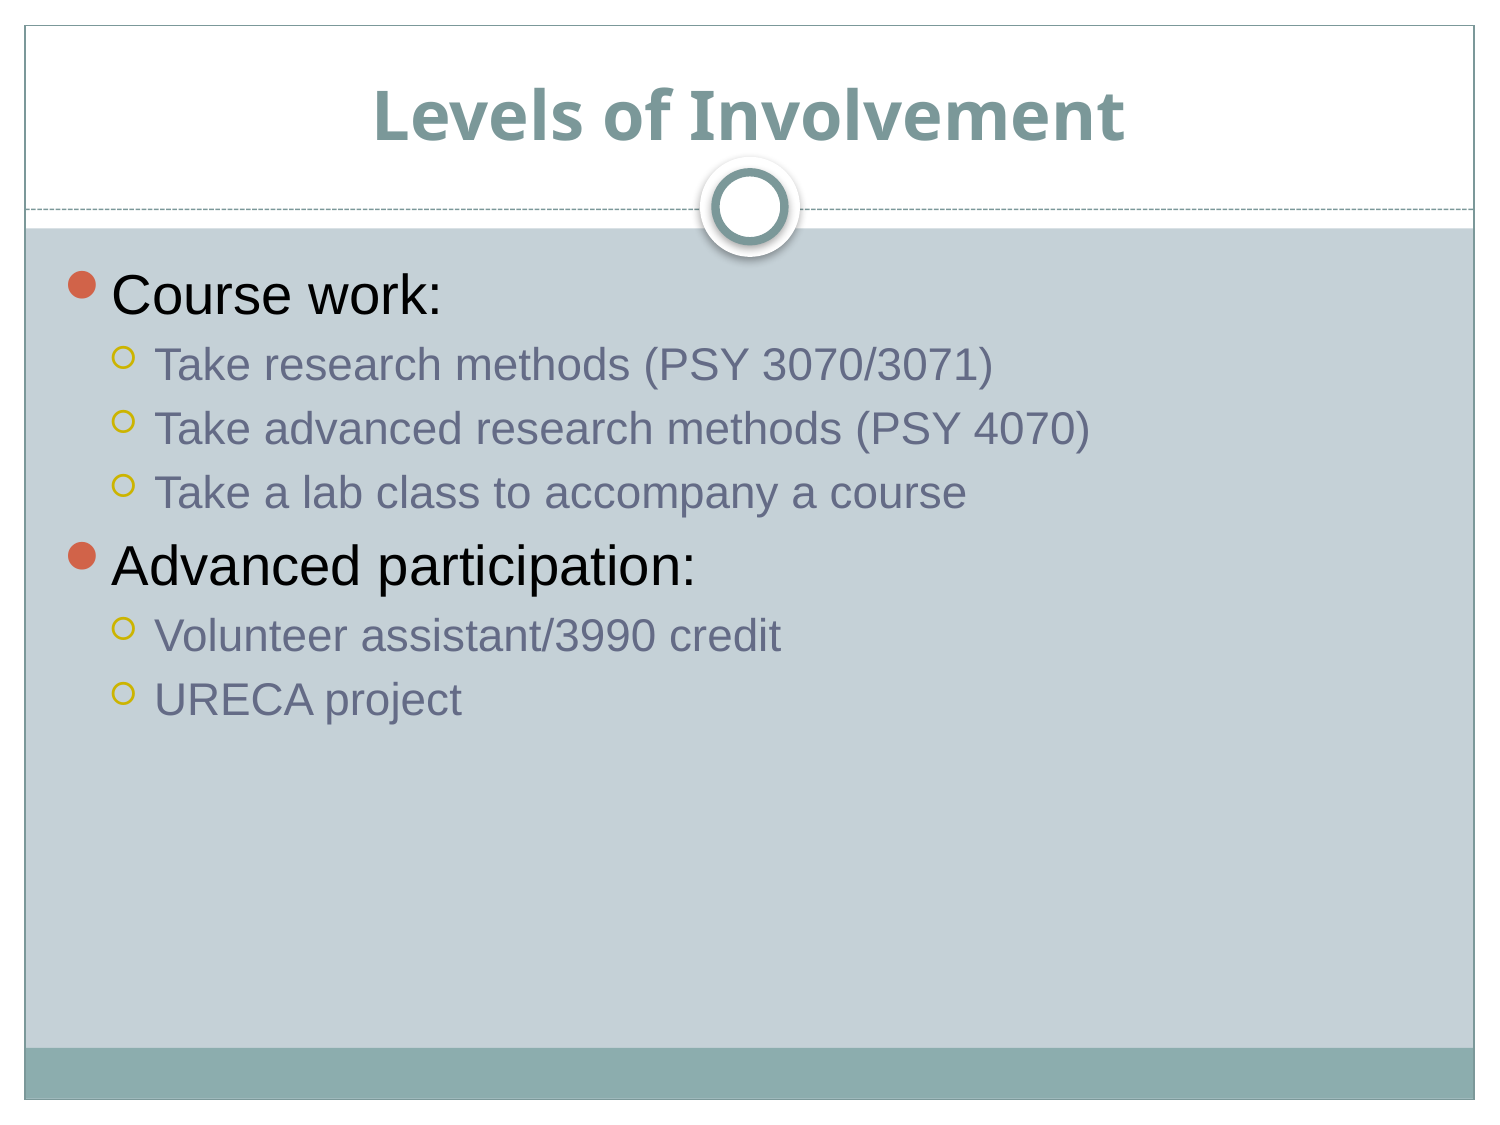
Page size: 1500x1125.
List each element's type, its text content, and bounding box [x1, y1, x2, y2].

title Levels of Involvement [49, 37, 1450, 162]
list Course work: Take research methods (PSY 3070/3071) Take advanced research methods (PSY 4070) Take a lab class to accompany a course Advanced participation: Volunteer assistant/3990 credit URECA project [49, 250, 1445, 1001]
